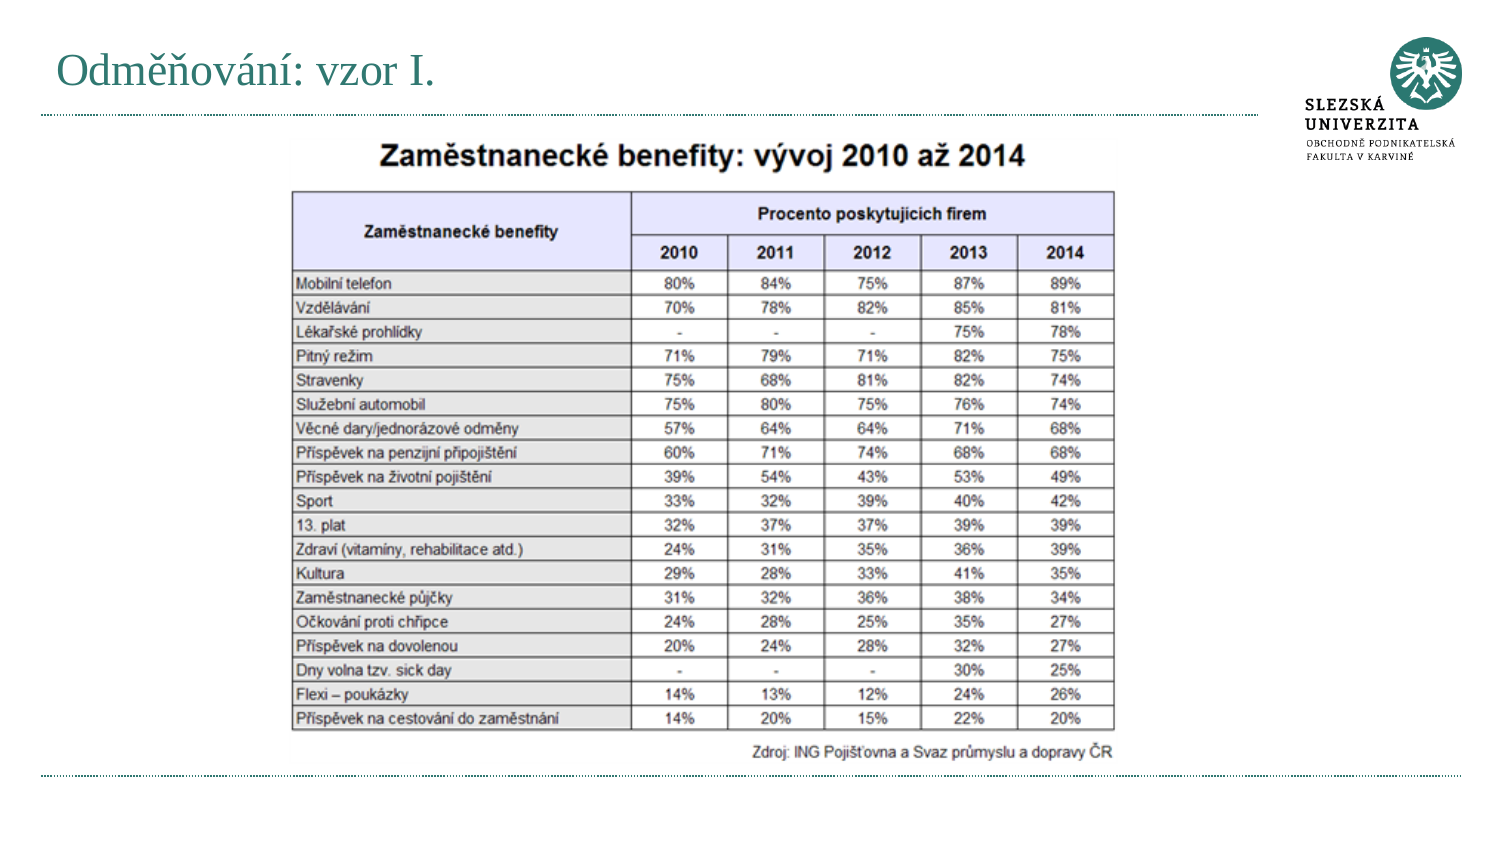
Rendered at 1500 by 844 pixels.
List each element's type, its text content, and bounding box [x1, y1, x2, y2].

picture [1305, 37, 1462, 160]
title Odměňování: vzor I. [41, 32, 1282, 116]
picture [289, 138, 1118, 764]
